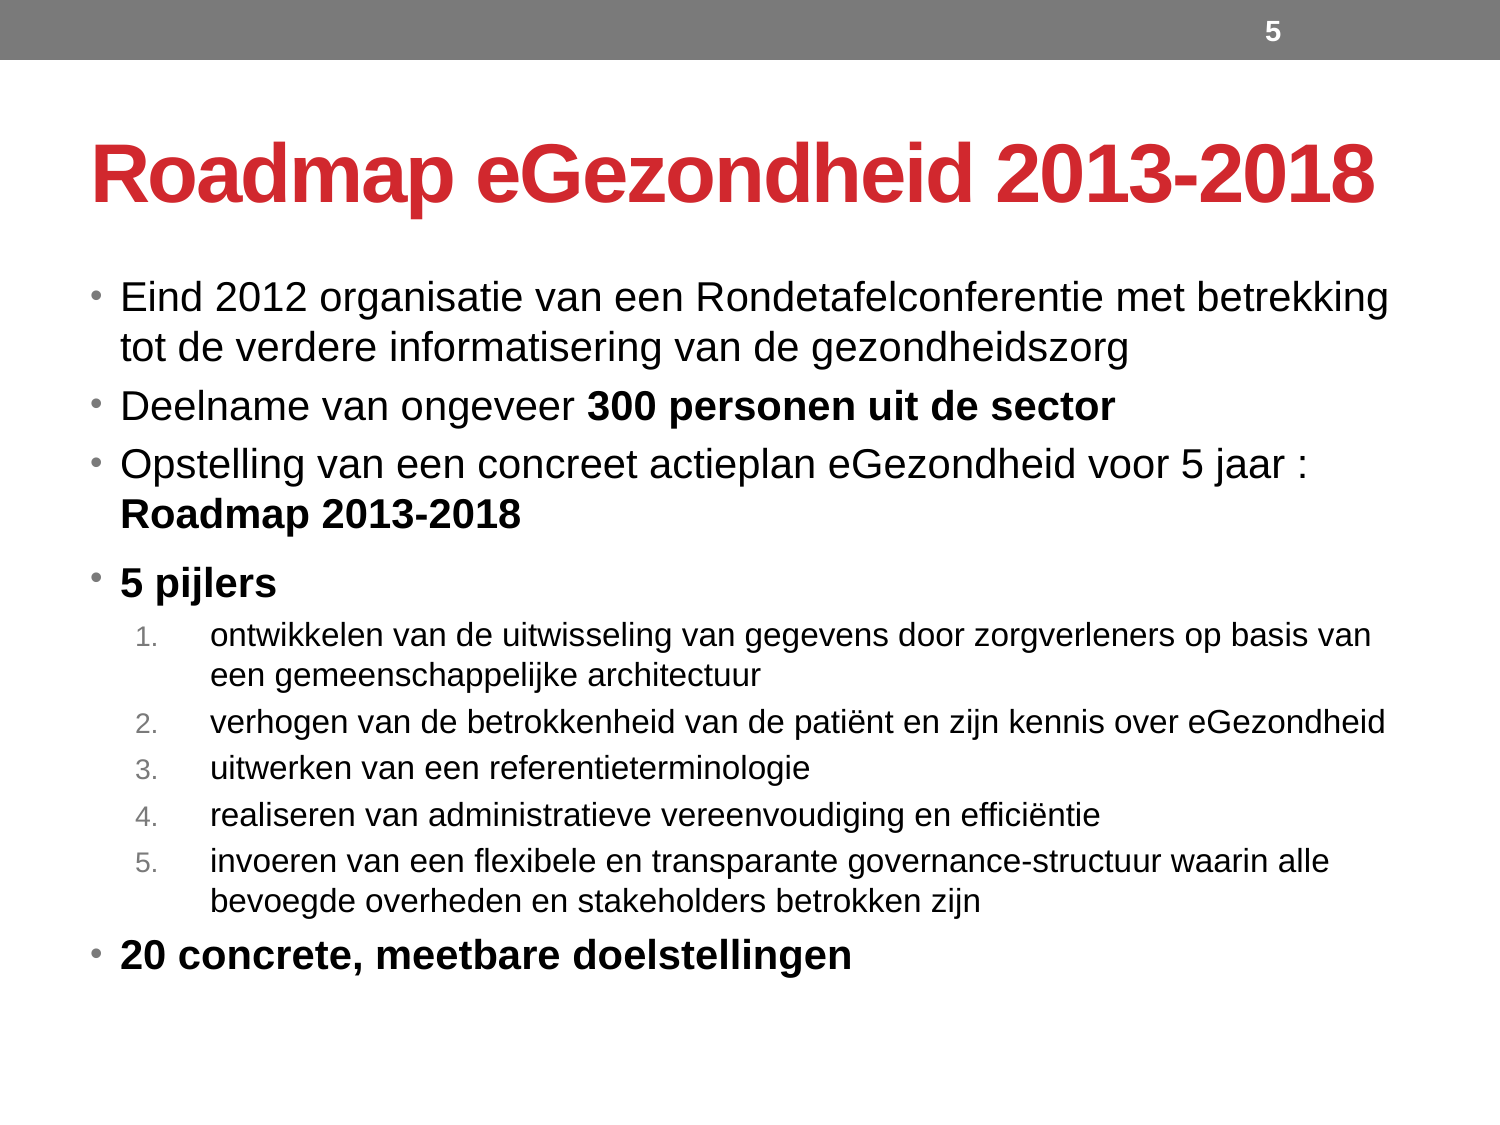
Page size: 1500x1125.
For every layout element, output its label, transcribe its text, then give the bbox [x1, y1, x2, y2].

slide_number 5 [1250, 3, 1425, 57]
title Roadmap eGezondheid 2013-2018 [75, 87, 1425, 250]
list Eind 2012 organisatie van een Rondetafelconferentie met betrekking tot de verdere informatisering van de gezondheidszorg Deelname van ongeveer 300 personen uit de sector Opstelling van een concreet actieplan eGezondheid voor 5 jaar : Roadmap 2013-2018 5 pijlers ontwikkelen van de uitwisseling van gegevens door zorgverleners op basis van een gemeenschappelijke architectuur verhogen van de betrokkenheid van de patiënt en zijn kennis over eGezondheid uitwerken van een referentieterminologie realiseren van administratieve vereenvoudiging en efficiëntie invoeren van een flexibele en transparante governance-structuur waarin alle bevoegde overheden en stakeholders betrokken zijn 20 concrete, meetbare doelstellingen [75, 262, 1425, 1063]
